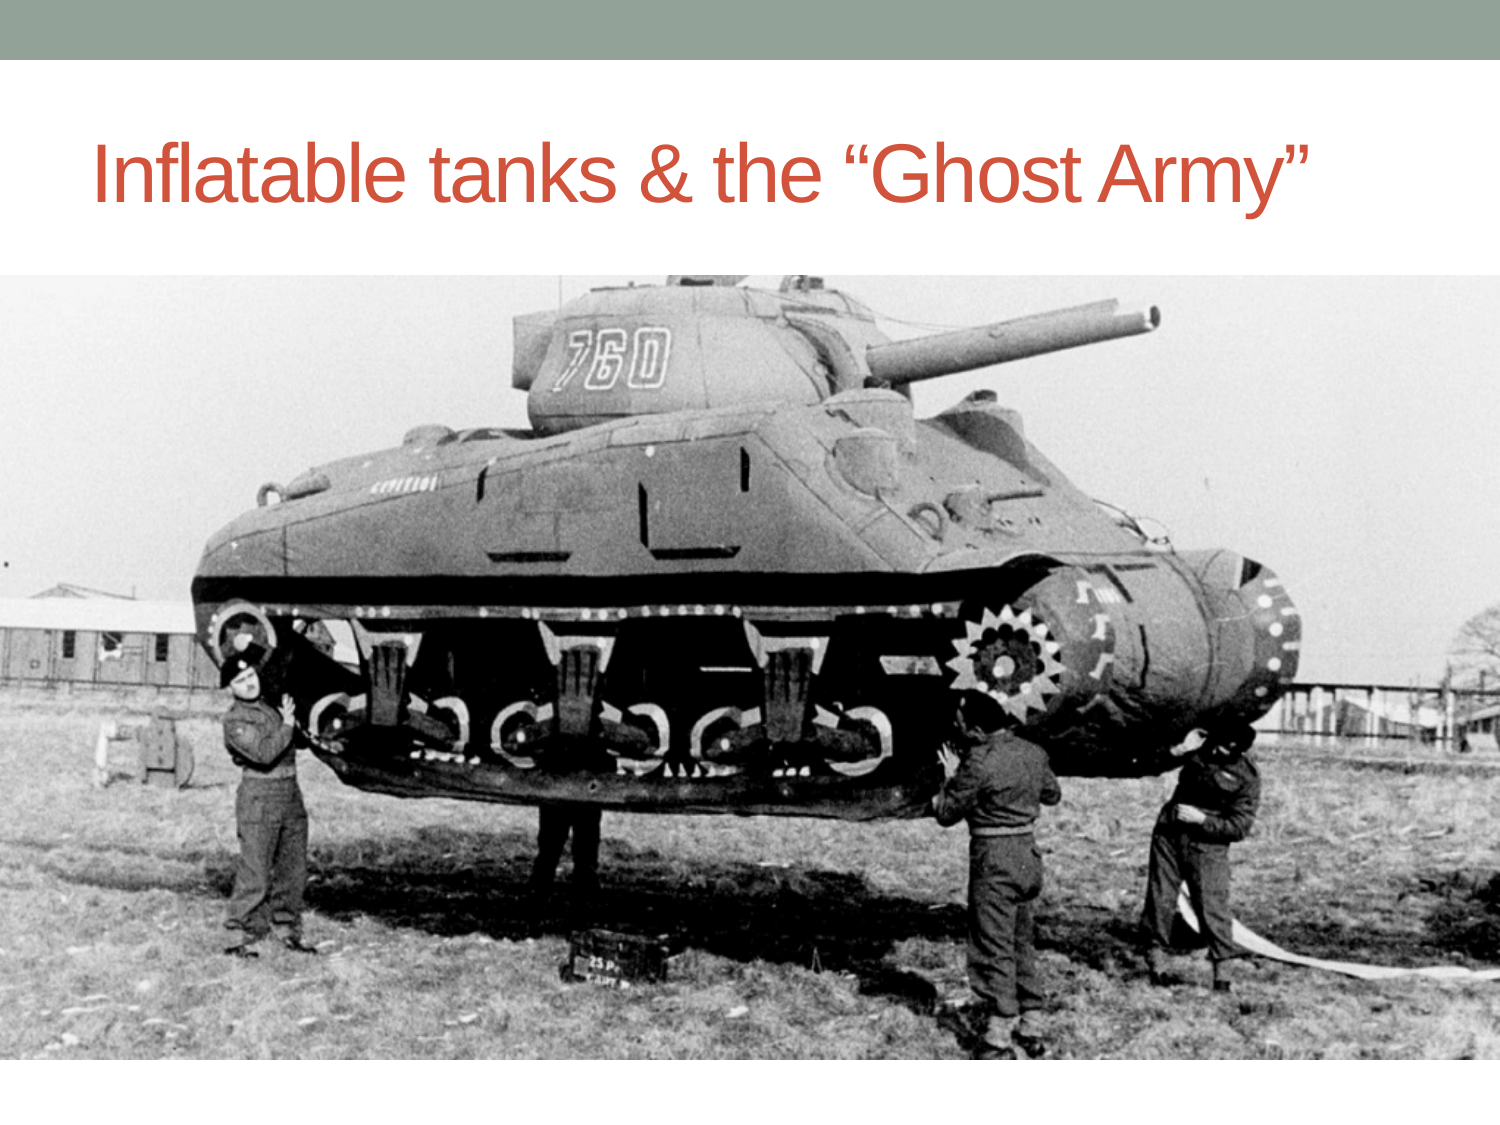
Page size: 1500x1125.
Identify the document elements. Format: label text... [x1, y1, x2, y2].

title Inflatable tanks & the “Ghost Army” [75, 87, 1425, 250]
picture [0, 274, 1500, 1060]
